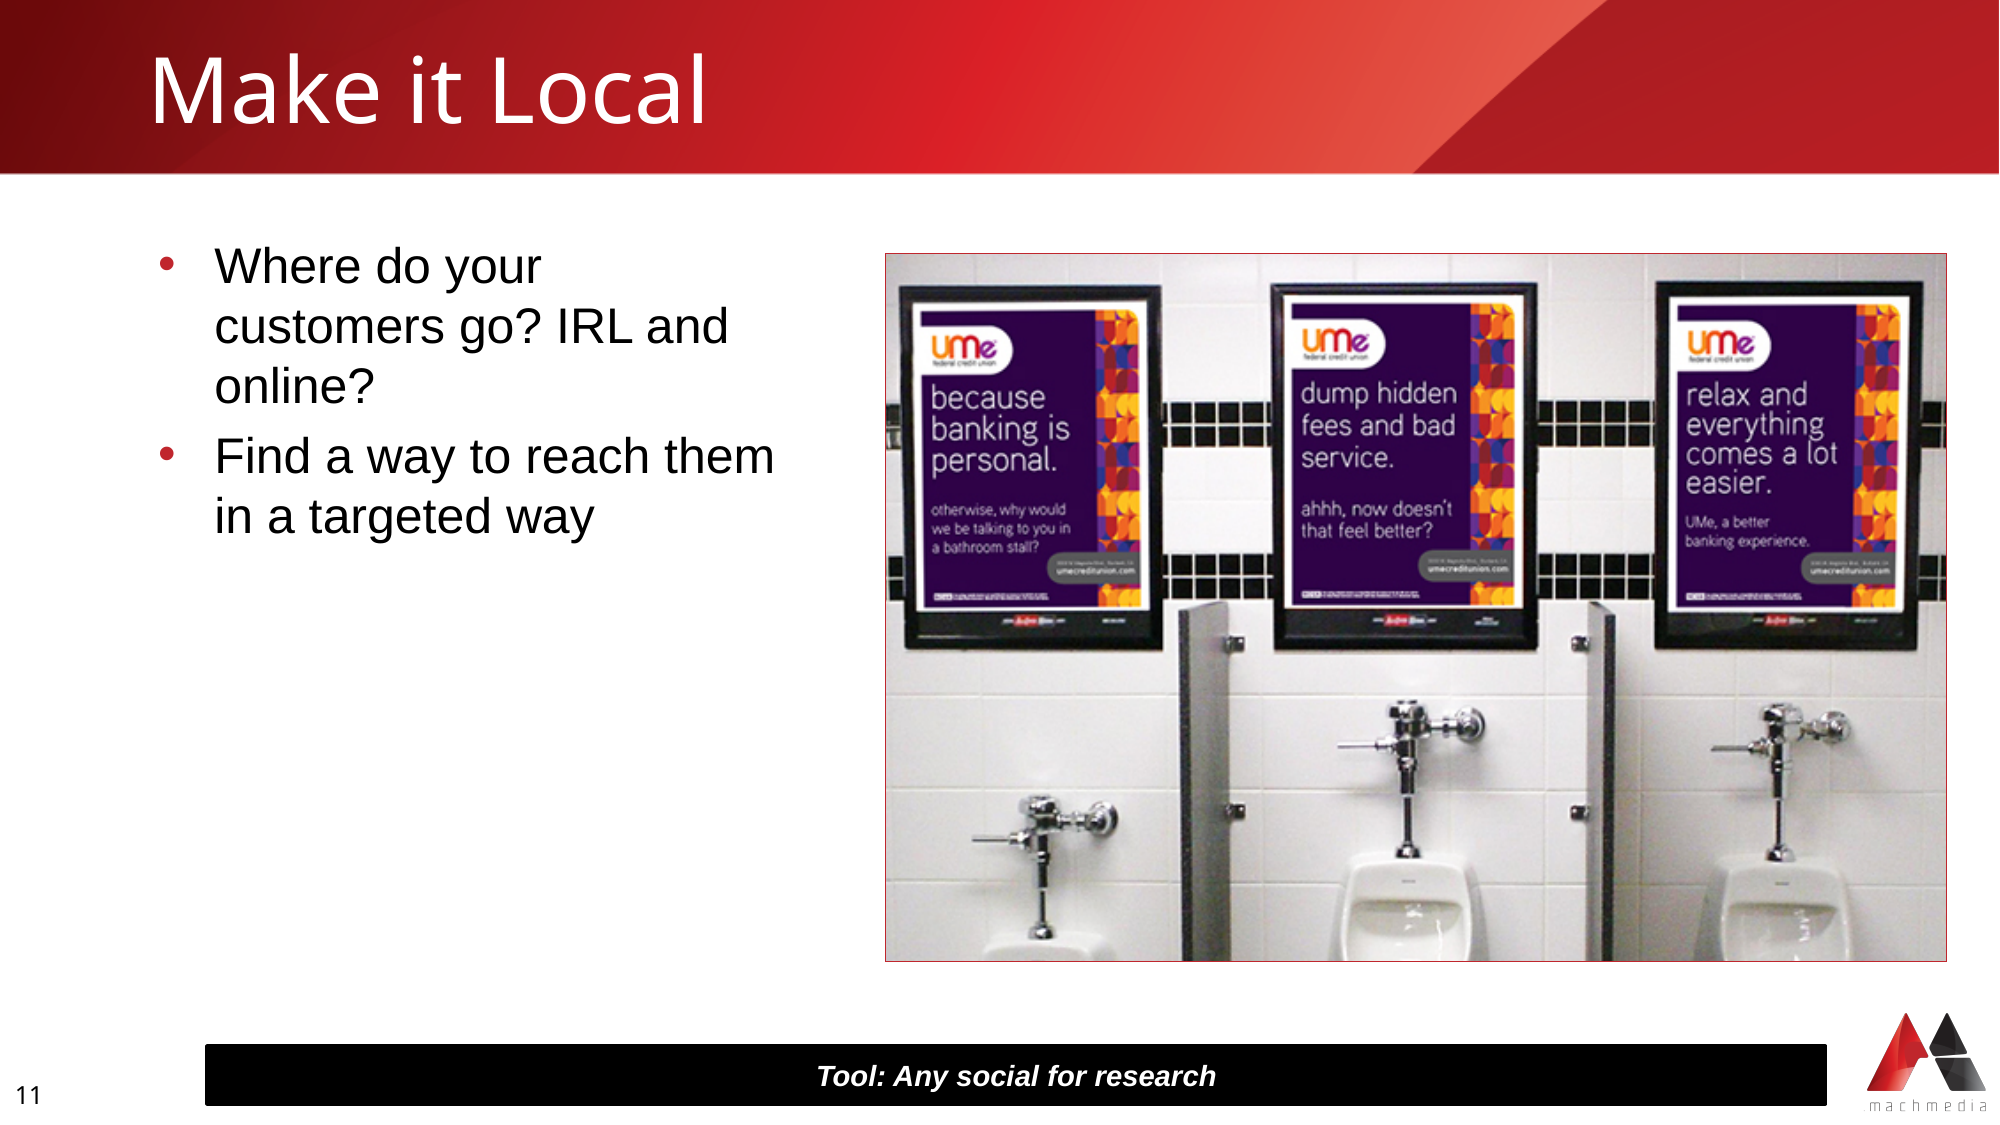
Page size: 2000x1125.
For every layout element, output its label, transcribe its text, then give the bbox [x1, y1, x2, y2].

picture [1859, 1008, 1995, 1116]
text_box Tool: Any social for research [205, 1044, 1827, 1106]
slide_number 11 [0, 1072, 105, 1125]
title Make it Local [0, 0, 2000, 175]
list Where do your customers go? IRL and online? Find a way to reach them in a targeted way [143, 175, 802, 1125]
picture [884, 253, 1948, 962]
